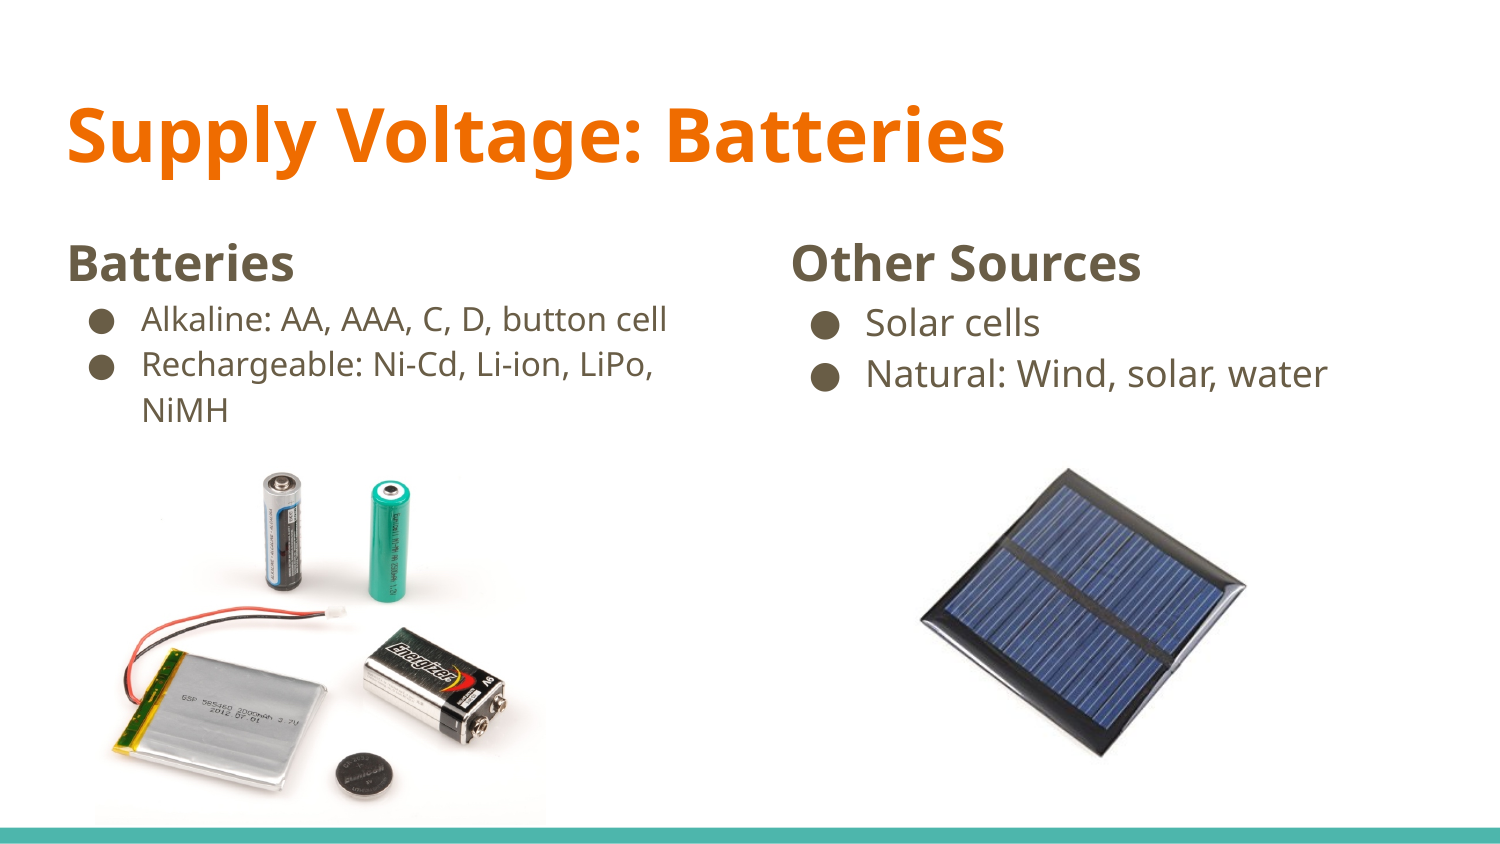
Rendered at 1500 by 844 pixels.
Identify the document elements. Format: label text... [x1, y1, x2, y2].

picture [95, 457, 546, 826]
list Batteries Alkaline: AA, AAA, C, D, button cell Rechargeable: Ni-Cd, Li-ion, LiPo, NiMH [51, 207, 705, 750]
picture [877, 459, 1289, 767]
list Other Sources Solar cells Natural: Wind, solar, water [775, 207, 1429, 750]
title Supply Voltage: Batteries [51, 72, 1449, 189]
